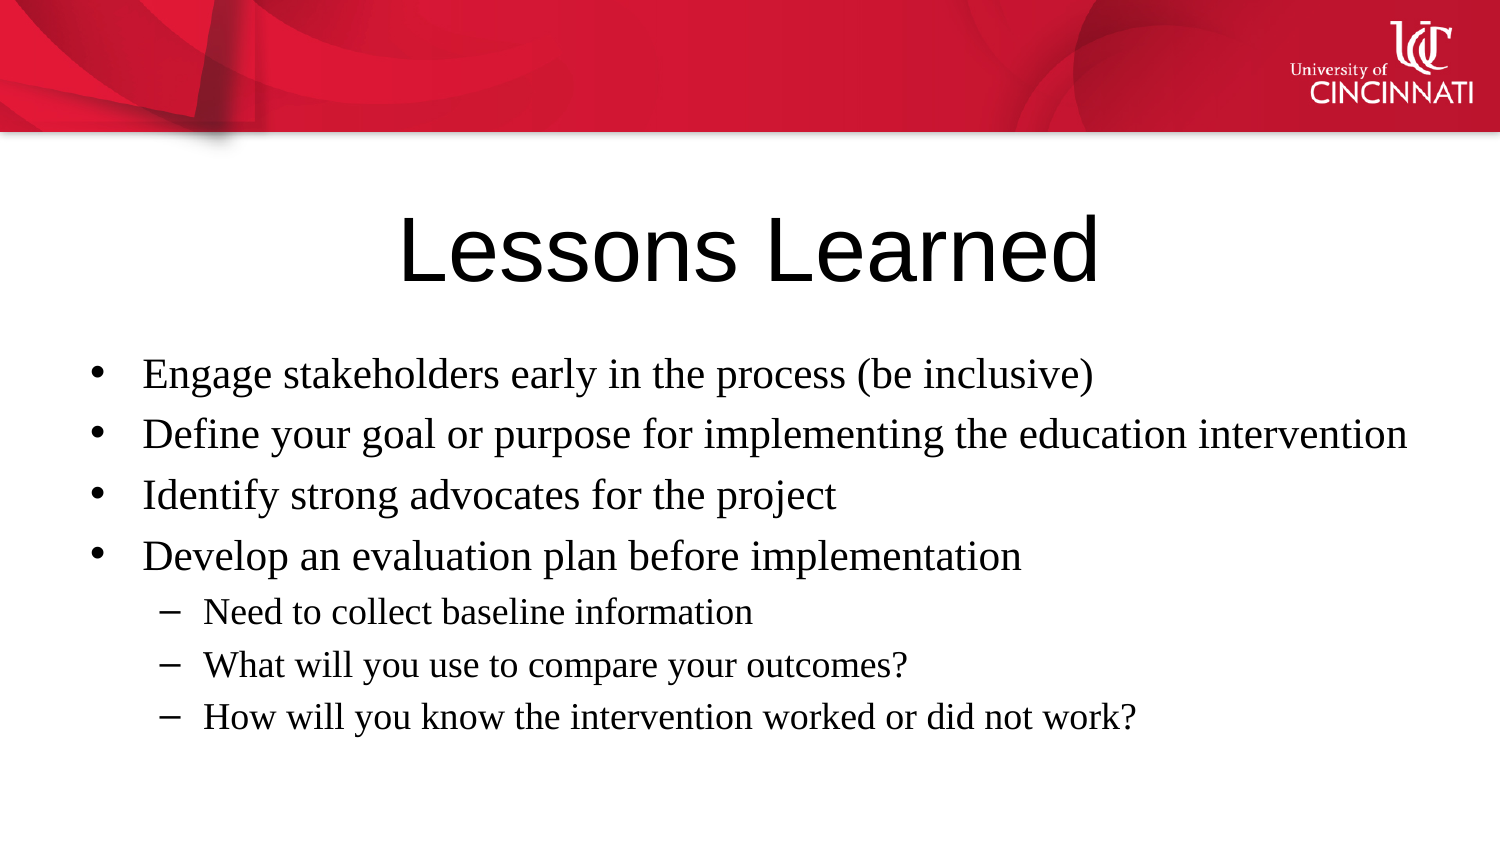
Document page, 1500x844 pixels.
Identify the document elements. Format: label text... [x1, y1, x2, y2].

title Lessons Learned [75, 174, 1425, 315]
list Engage stakeholders early in the process (be inclusive) Define your goal or purpose for implementing the education intervention Identify strong advocates for the project Develop an evaluation plan before implementation Need to collect baseline information What will you use to compare your outcomes? How will you know the intervention worked or did not work? [75, 337, 1425, 789]
picture [0, 0, 1500, 844]
